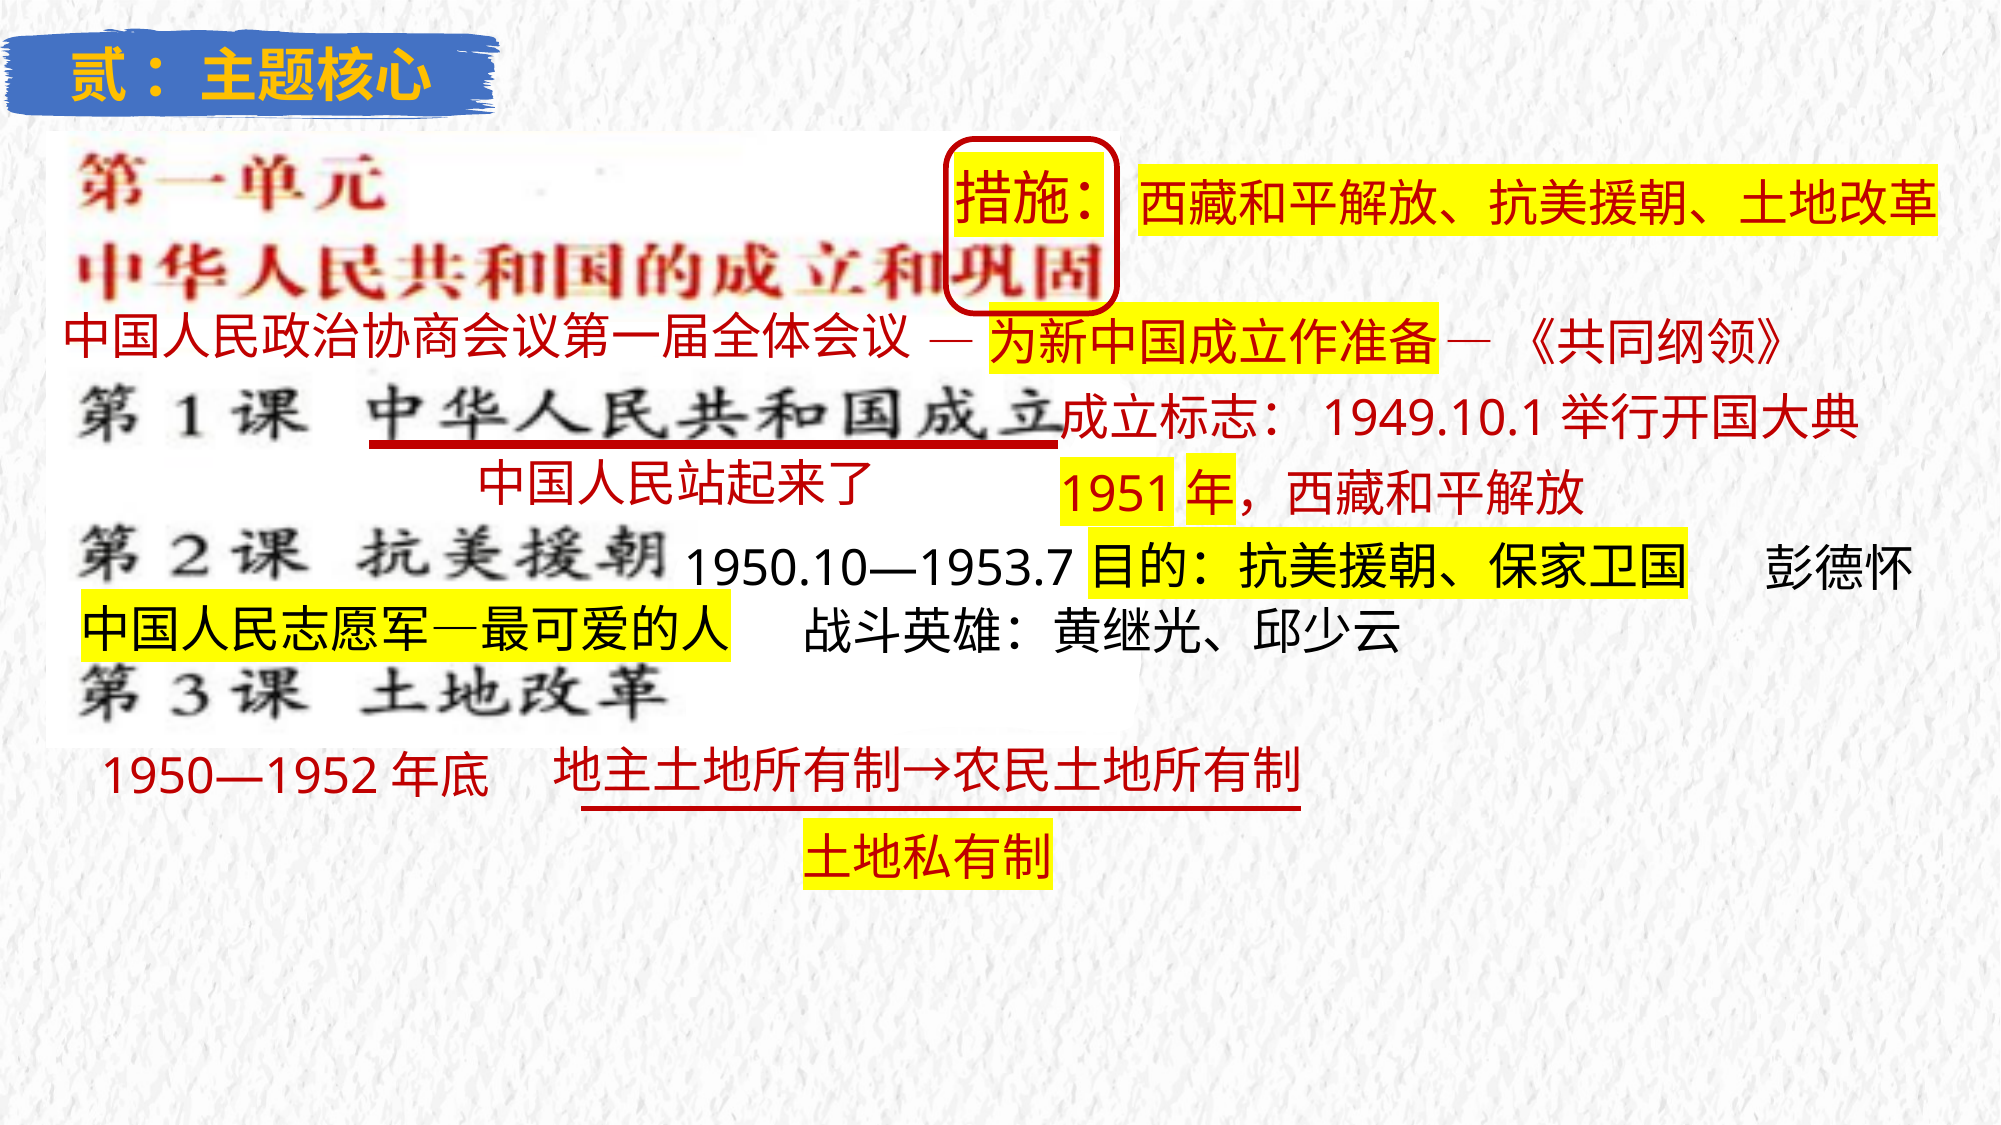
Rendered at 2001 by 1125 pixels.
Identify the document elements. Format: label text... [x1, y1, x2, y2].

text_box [939, 138, 1119, 314]
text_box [46, 131, 1157, 759]
text_box 1951年，西藏和平解放 [1157, 453, 1938, 529]
text_box 成立标志：1949.10.1举行开国大典 [1157, 378, 2000, 453]
text_box 西藏和平解放、抗美援朝、土地改革 [1157, 164, 1967, 239]
text_box 目的：抗美援朝、保家卫国 [1157, 527, 1724, 603]
picture [0, 0, 2001, 1125]
text_box —《共同纲领》 [1429, 302, 1830, 378]
text_box —为新中国成立作准备 [1157, 302, 1429, 378]
text_box 1950—1952年底 [85, 759, 507, 811]
text_box [581, 806, 1301, 811]
text_box 战斗英雄：黄继光、邱少云 [1157, 592, 1430, 667]
text_box 贰 ：主题核心 [0, 28, 500, 120]
text_box 土地私有制 [787, 818, 1106, 893]
text_box 地主土地所有制→农民土地所有制 [537, 730, 1367, 806]
text_box 彭德怀 [1749, 529, 1977, 604]
